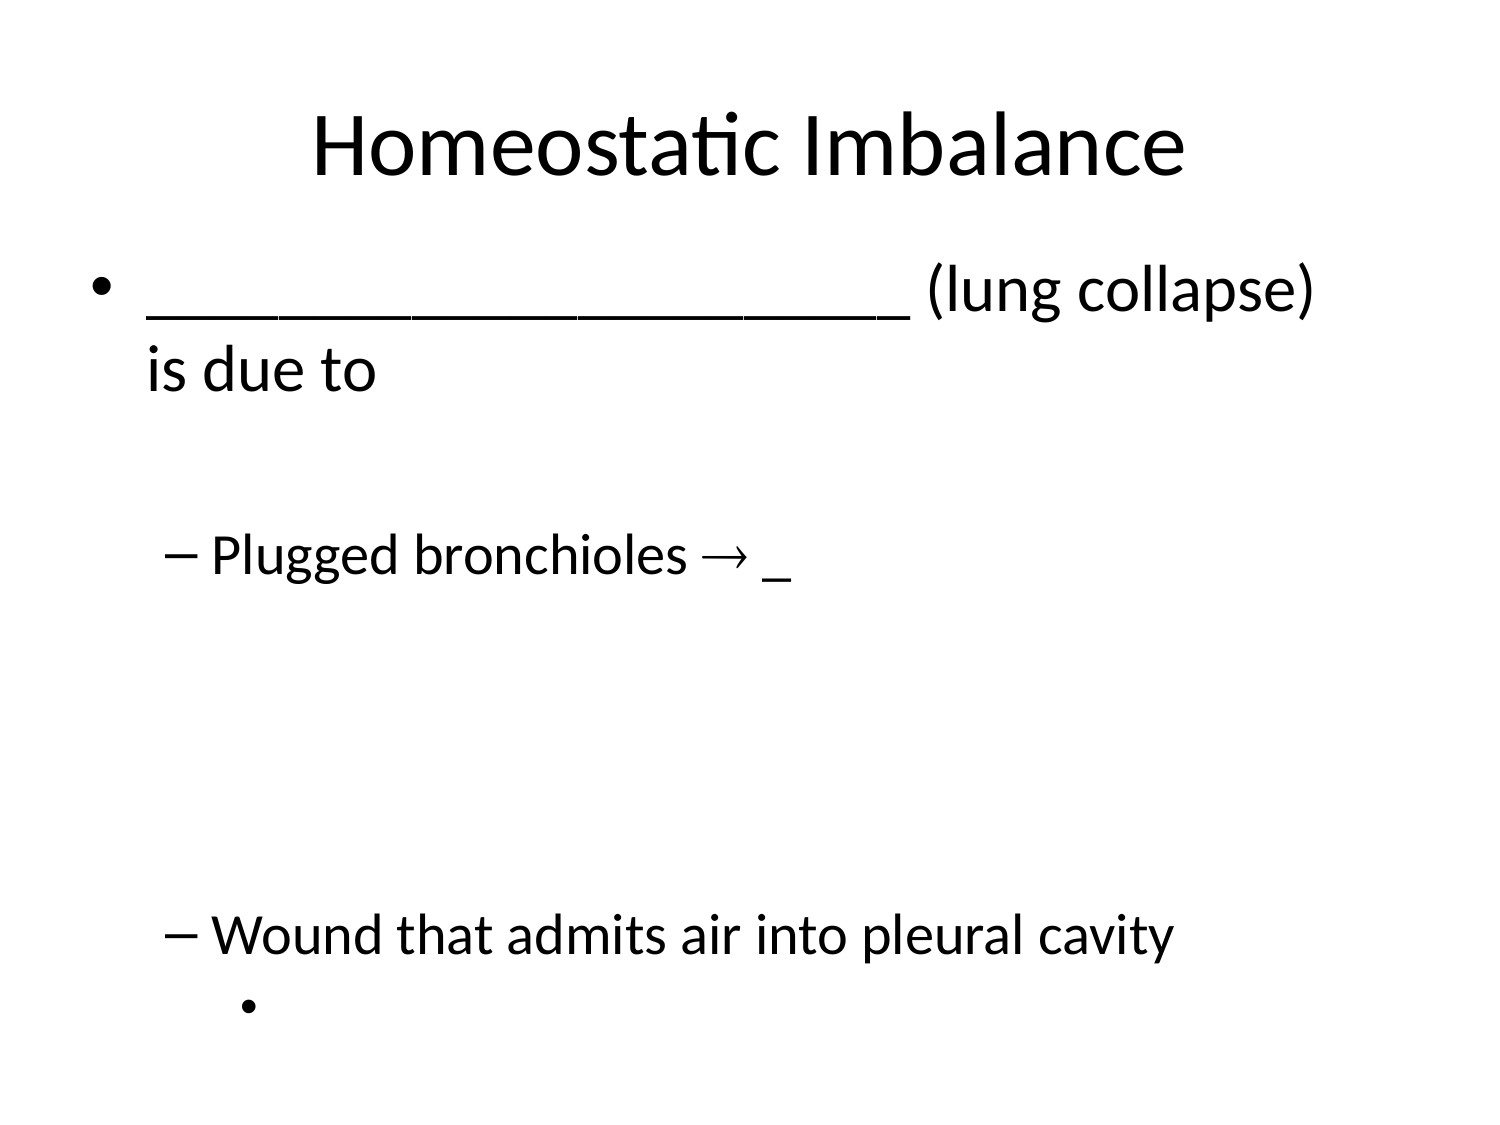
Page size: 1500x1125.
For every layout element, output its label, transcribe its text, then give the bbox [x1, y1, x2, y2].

list _______________________ (lung collapse) is due to Plugged bronchioles  _ Wound that admits air into pleural cavity [75, 237, 1375, 1050]
title Homeostatic Imbalance [75, 45, 1425, 233]
